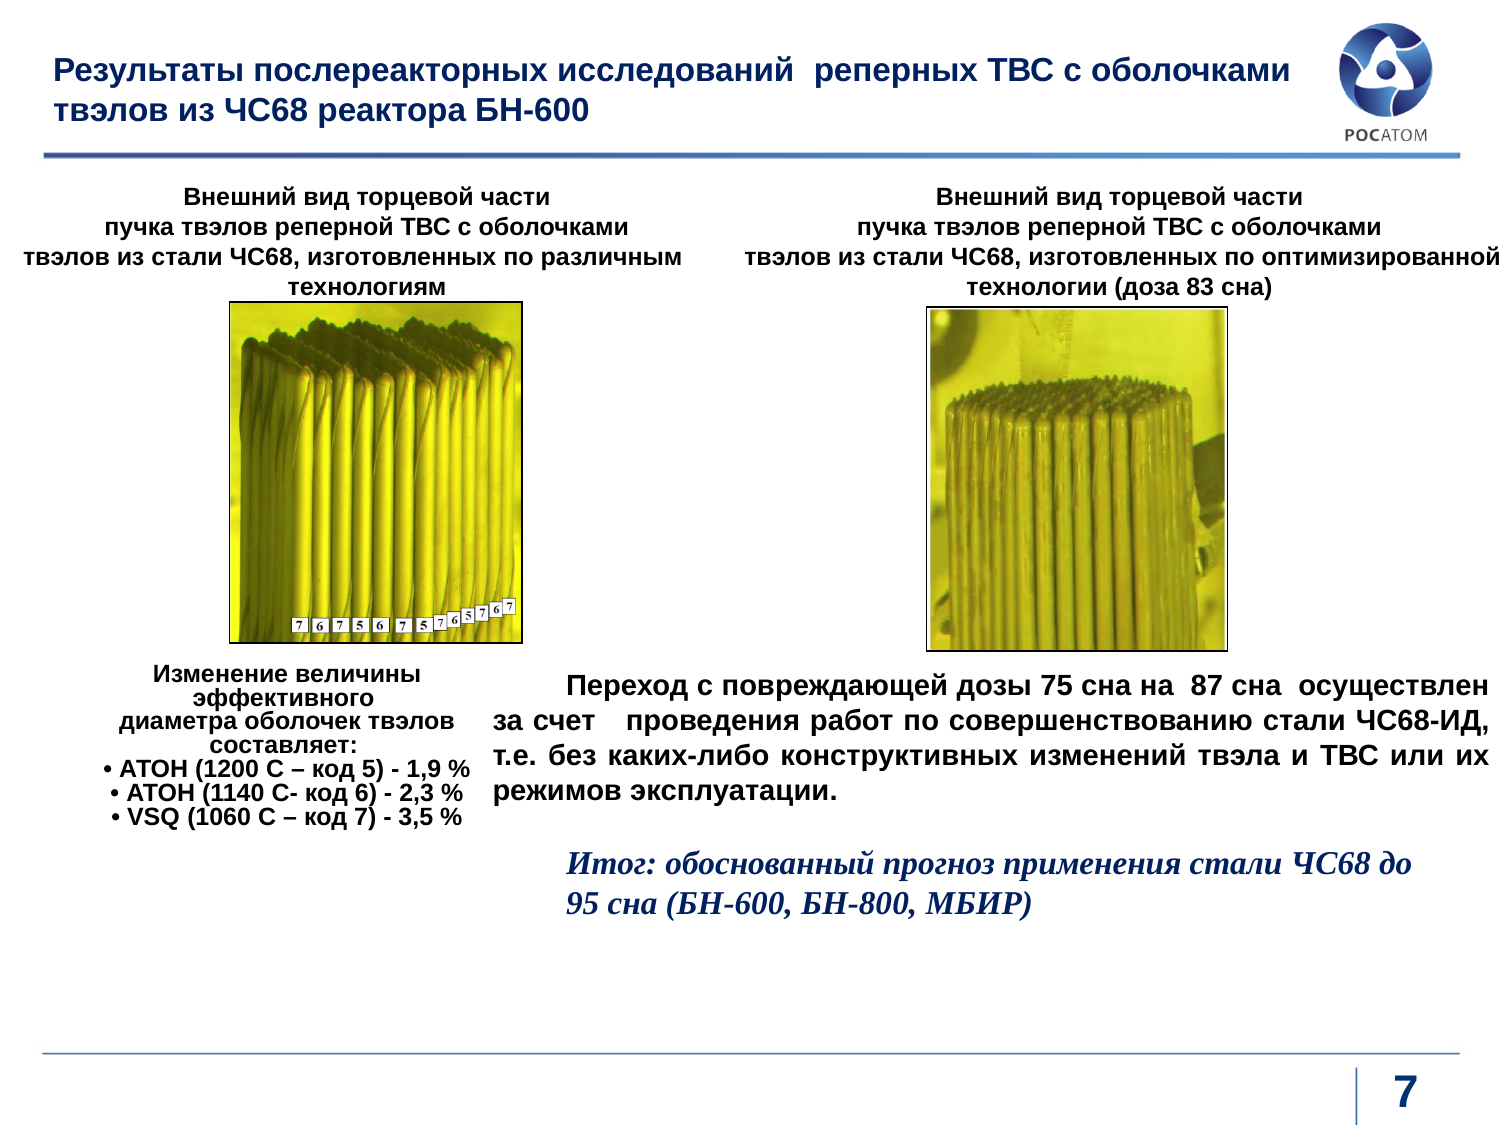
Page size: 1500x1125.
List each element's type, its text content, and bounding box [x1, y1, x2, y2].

text_box Внешний вид торцевой части пучка твэлов реперной ТВС с оболочками твэлов из стали ЧС68, изготовленных по различным технологиям [0, 173, 716, 308]
text_box Переход с повреждающей дозы 75 сна на 87 сна осуществлен за счет проведения работ по совершенствованию стали ЧС68-ИД, т.е. без каких-либо конструктивных изменений твэла и ТВС или их режимов эксплуатации. Итог: обоснованный прогноз применения стали ЧС68 до 95 сна (БН-600, БН-800, МБИР) [477, 659, 1500, 929]
picture [0, 302, 1500, 1125]
picture [0, 0, 1500, 173]
slide_number 7 [1355, 1057, 1458, 1120]
text_box Изменение величины эффективного диаметра оболочек твэлов составляет: • АТОН (1200 С – код 5) - 1,9 % • АТОН (1140 С- код 6) - 2,3 % • VSQ (1060 С – код 7) - 3,5 % [53, 655, 522, 838]
title Результаты послереакторных исследований реперных ТВС с оболочками твэлов из ЧС68 реактора БН-600 [52, 30, 1389, 146]
text_box Внешний вид торцевой части пучка твэлов реперной ТВС с оболочками твэлов из стали ЧС68, изготовленных по оптимизированной технологии (доза 83 сна) [716, 173, 1500, 308]
